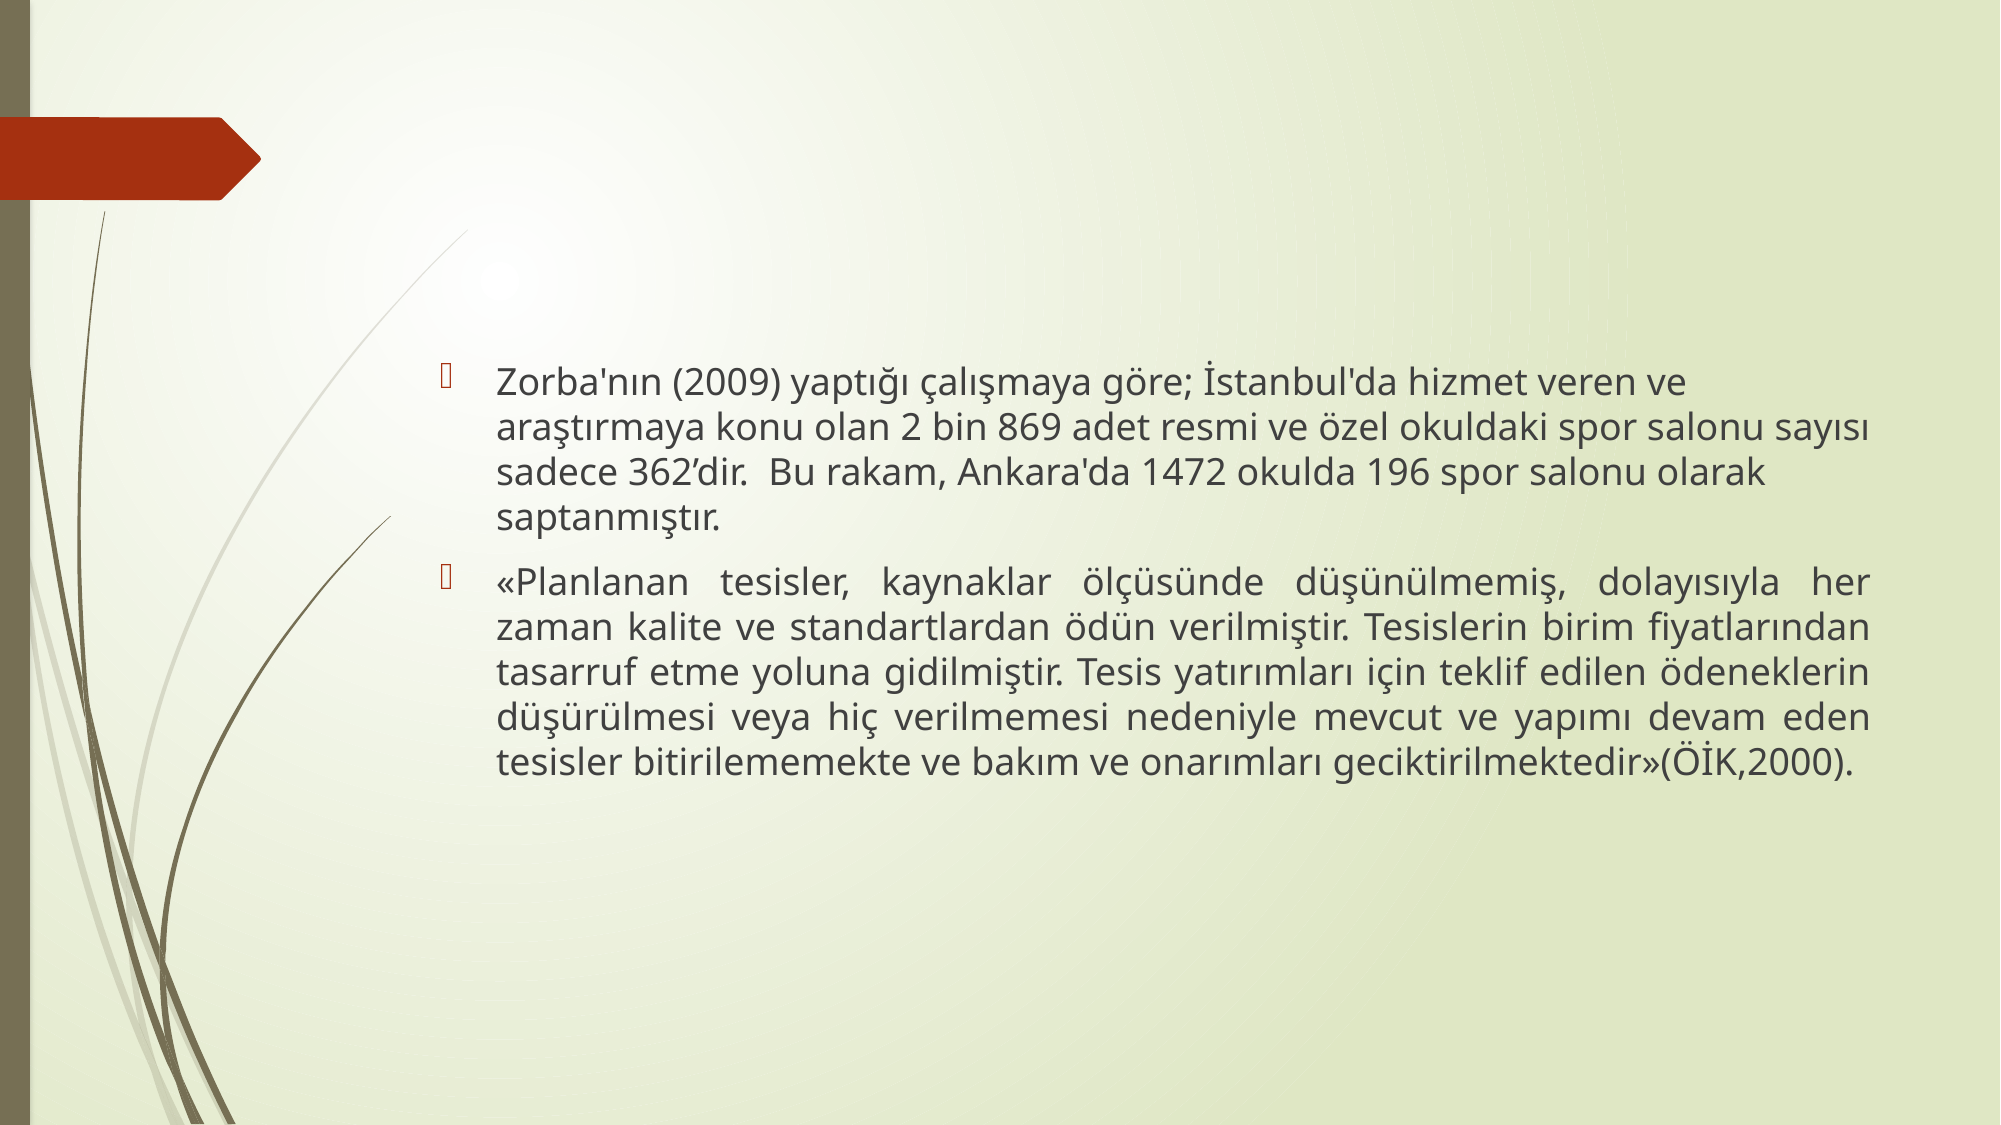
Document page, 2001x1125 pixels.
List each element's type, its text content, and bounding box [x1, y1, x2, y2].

list Zorba'nın (2009) yaptığı çalışmaya göre; İstanbul'da hizmet veren ve araştırmaya konu olan 2 bin 869 adet resmi ve özel okuldaki spor salonu sayısı sadece 362’dir. Bu rakam, Ankara'da 1472 okulda 196 spor salonu olarak saptanmıştır. «Planlanan tesisler, kaynaklar ölçüsünde düşünülmemiş, dolayısıyla her zaman kalite ve standartlardan ödün verilmiştir. Tesislerin birim fiyatlarından tasarruf etme yoluna gidilmiştir. Tesis yatırımları için teklif edilen ödeneklerin düşürülmesi veya hiç verilmemesi nedeniyle mevcut ve yapımı devam eden tesisler bitirilememekte ve bakım ve onarımları geciktirilmektedir»(ÖİK,2000). [424, 350, 1888, 970]
